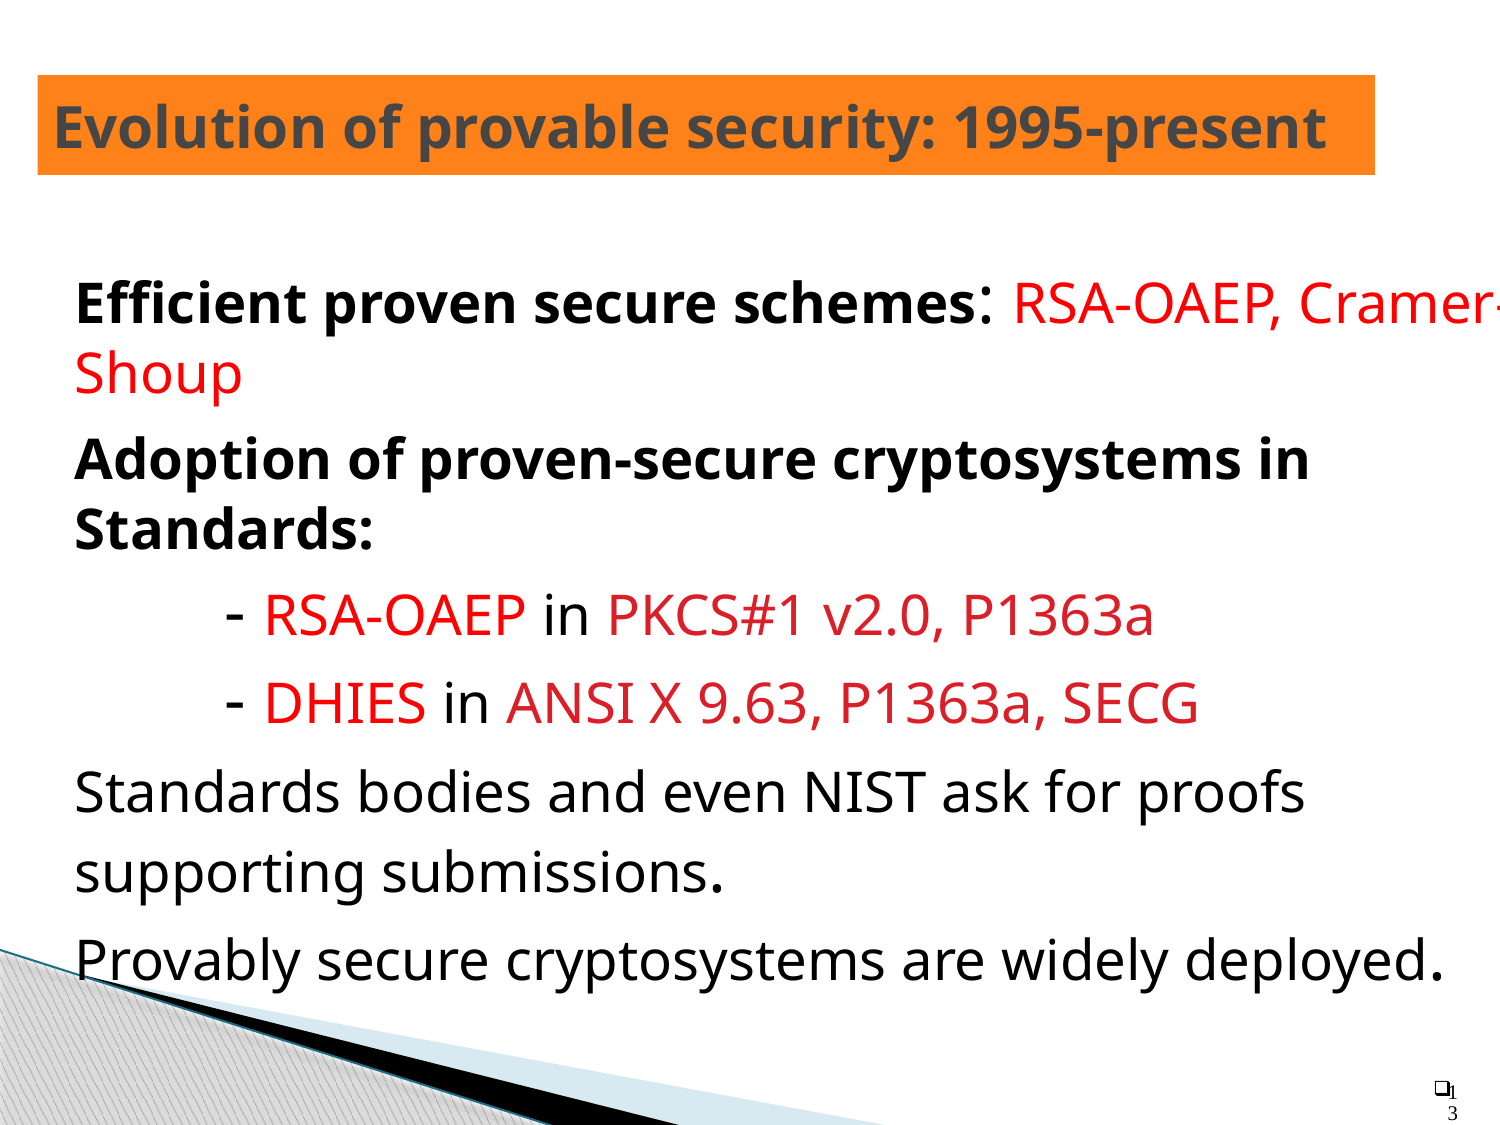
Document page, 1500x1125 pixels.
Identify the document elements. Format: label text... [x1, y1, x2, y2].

title Evolution of provable security: 1995-present [37, 75, 1375, 175]
list Efficient proven secure schemes: RSA-OAEP, Cramer-Shoup Adoption of proven-secure cryptosystems in Standards: - RSA-OAEP in PKCS#1 v2.0, P1363a - DHIES in ANSI X 9.63, P1363a, SECG Standards bodies and even NIST ask for proofs supporting submissions. Provably secure cryptosystems are widely deployed. [0, 249, 1500, 1075]
slide_number 13 [1418, 1051, 1479, 1112]
